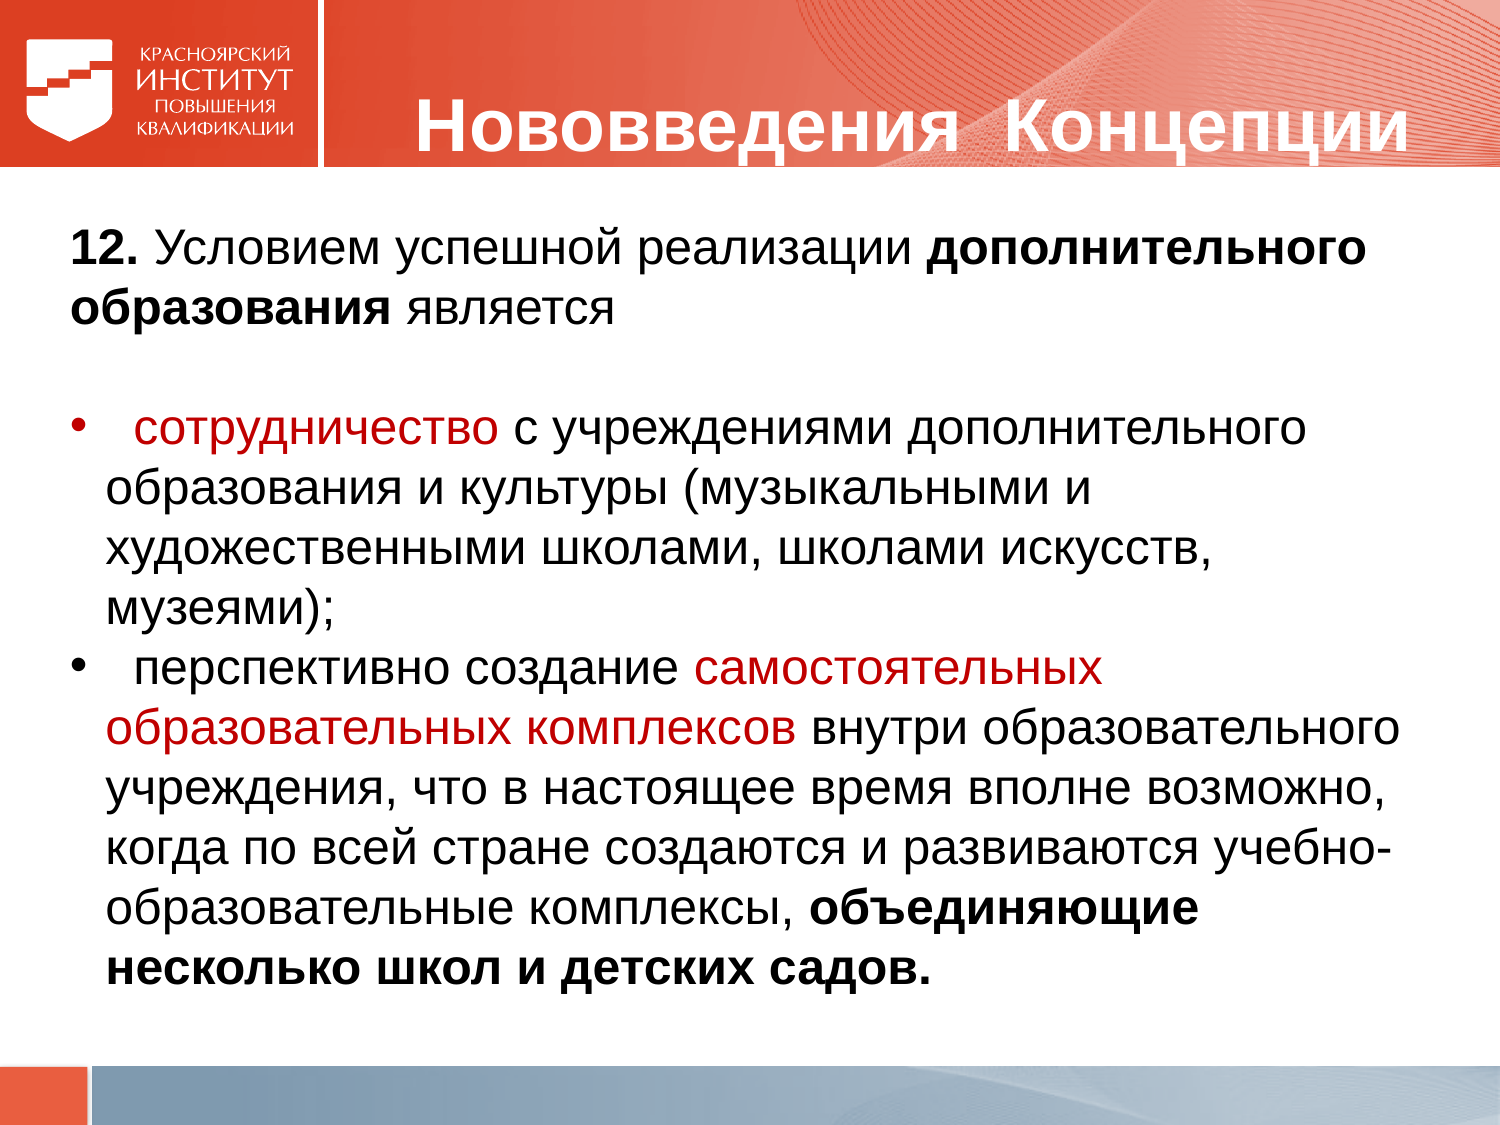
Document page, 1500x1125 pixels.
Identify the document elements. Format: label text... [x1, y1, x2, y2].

picture [324, 0, 1500, 167]
text_box 12. Условием успешной реализации дополнительного образования является сотрудничество с учреждениями дополнительного образования и культуры (музыкальными и художественными школами, школами искусств, музеями); перспективно создание самостоятельных образовательных комплексов внутри образовательного учреждения, что в настоящее время вполне возможно, когда по всей стране создаются и развиваются учебно-образовательные комплексы, объединяющие несколько школ и детских садов. [55, 207, 1435, 1087]
title Нововведения Концепции [333, 31, 1481, 143]
picture [0, 0, 318, 167]
